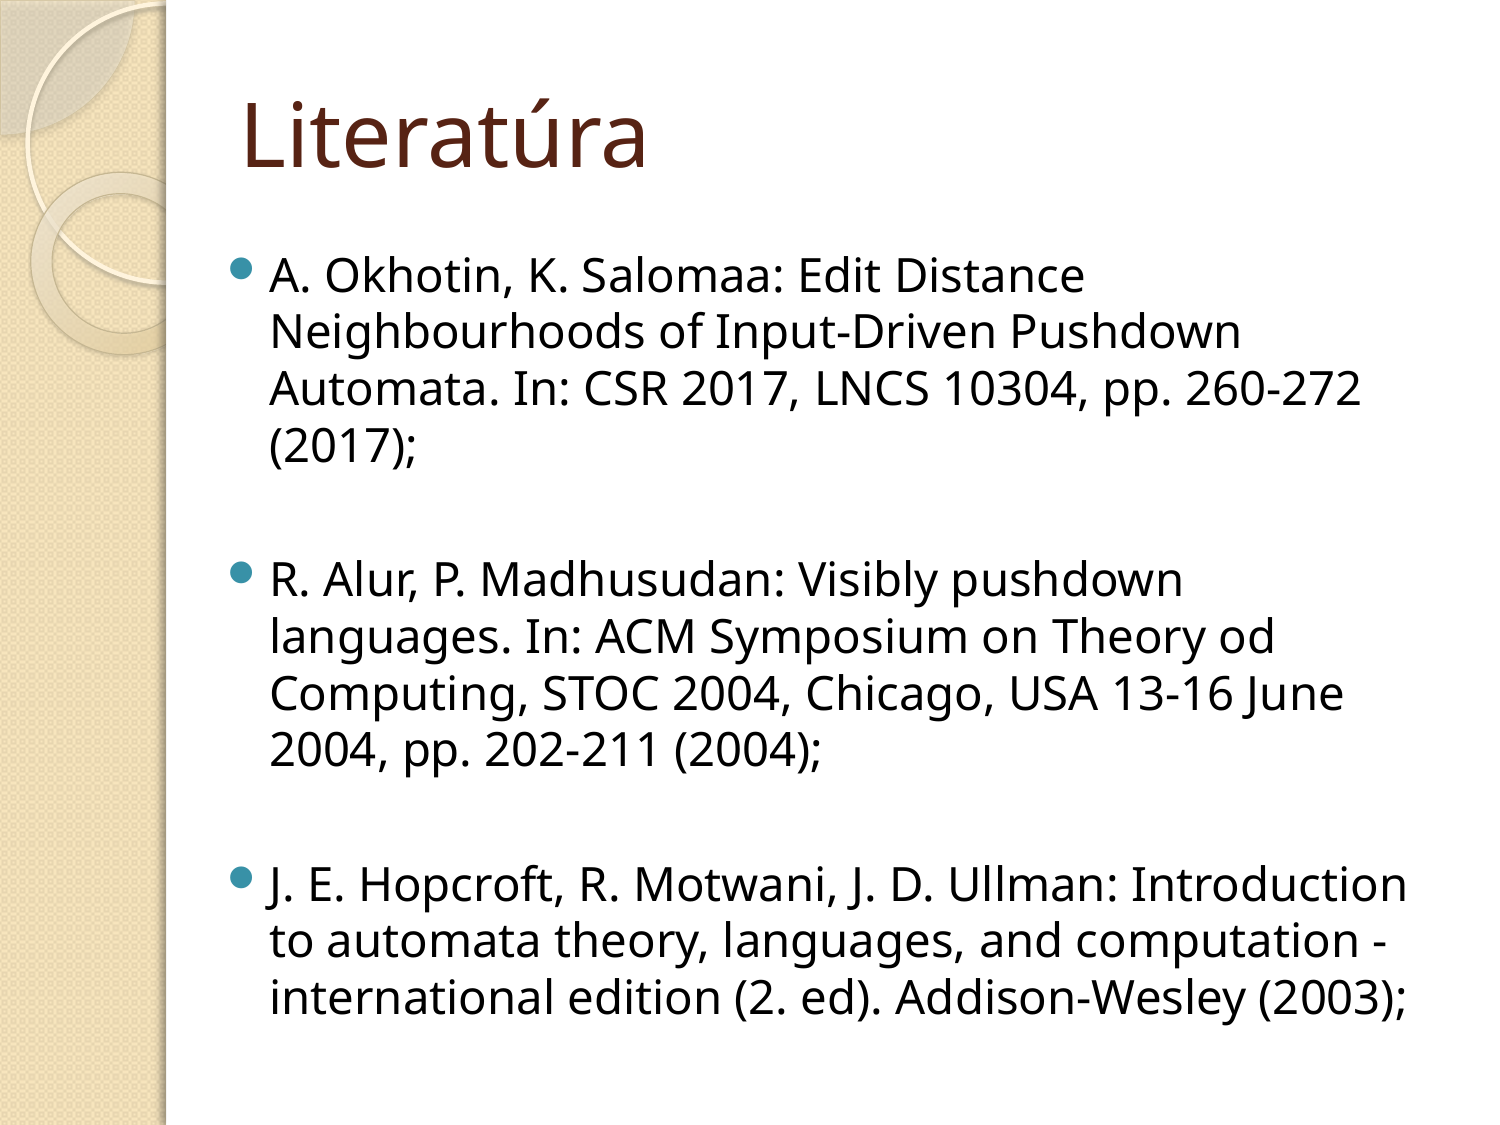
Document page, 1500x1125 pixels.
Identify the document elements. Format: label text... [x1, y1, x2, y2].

list A. Okhotin, K. Salomaa: Edit Distance Neighbourhoods of Input-Driven Pushdown Automata. In: CSR 2017, LNCS 10304, pp. 260-272 (2017); R. Alur, P. Madhusudan: Visibly pushdown languages. In: ACM Symposium on Theory od Computing, STOC 2004, Chicago, USA 13-16 June 2004, pp. 202-211 (2004); J. E. Hopcroft, R. Motwani, J. D. Ullman: Introduction to automata theory, languages, and computation - international edition (2. ed). Addison-Wesley (2003); [200, 237, 1430, 1063]
title Literatúra [225, 37, 1455, 225]
